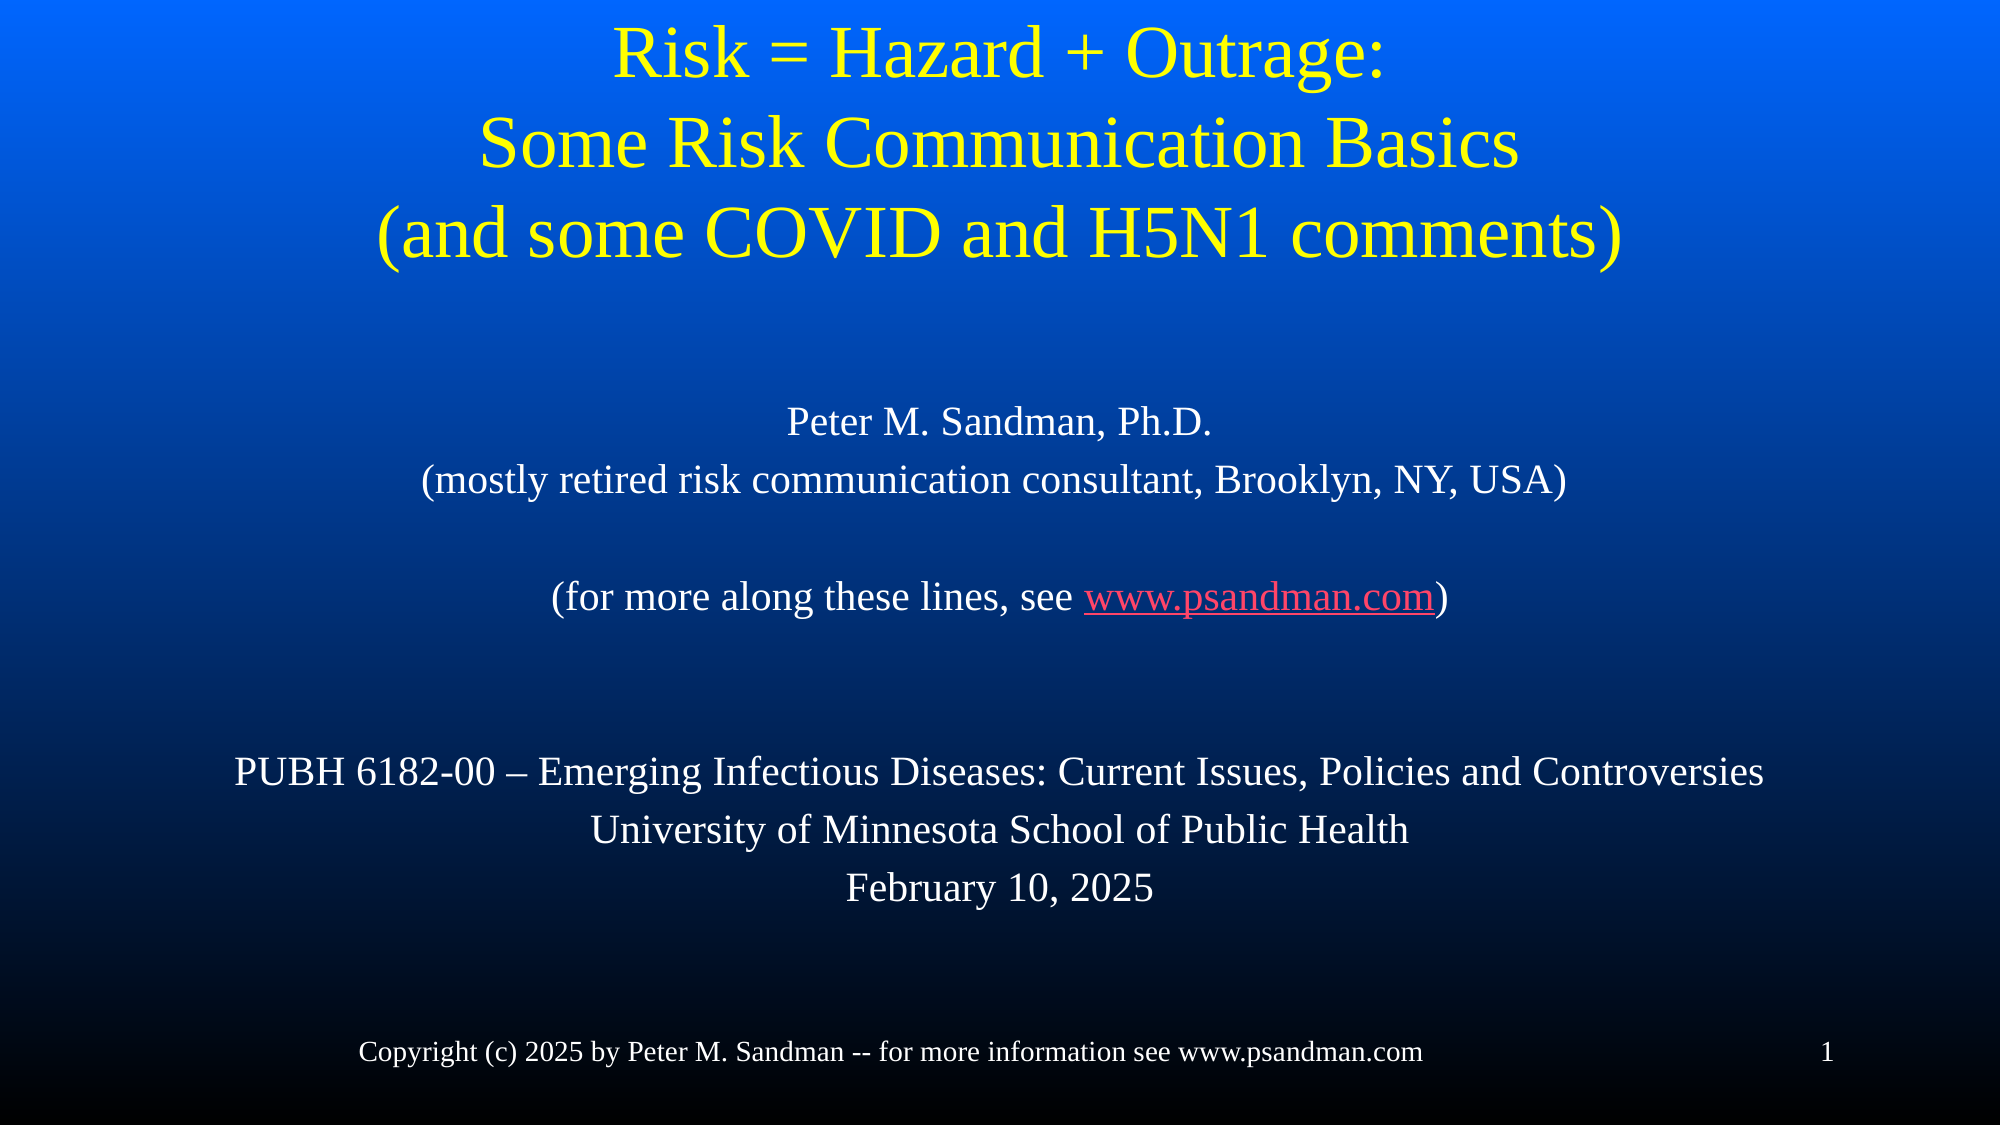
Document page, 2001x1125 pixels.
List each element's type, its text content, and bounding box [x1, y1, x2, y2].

slide_number 1 [1433, 1025, 1850, 1100]
footer Copyright (c) 2025 by Peter M. Sandman -- for more information see www.psandman.com [133, 1025, 1433, 1100]
title Risk = Hazard + Outrage: Some Risk Communication Basics (and some COVID and H5N1 comments) [150, 37, 1850, 238]
list Peter M. Sandman, Ph.D. (mostly retired risk communication consultant, Brooklyn, NY, USA) (for more along these lines, see www.psandman.com) PUBH 6182-00 – Emerging Infectious Diseases: Current Issues, Policies and Controversies University of Minnesota School of Public Health February 10, 2025 [150, 269, 1850, 988]
